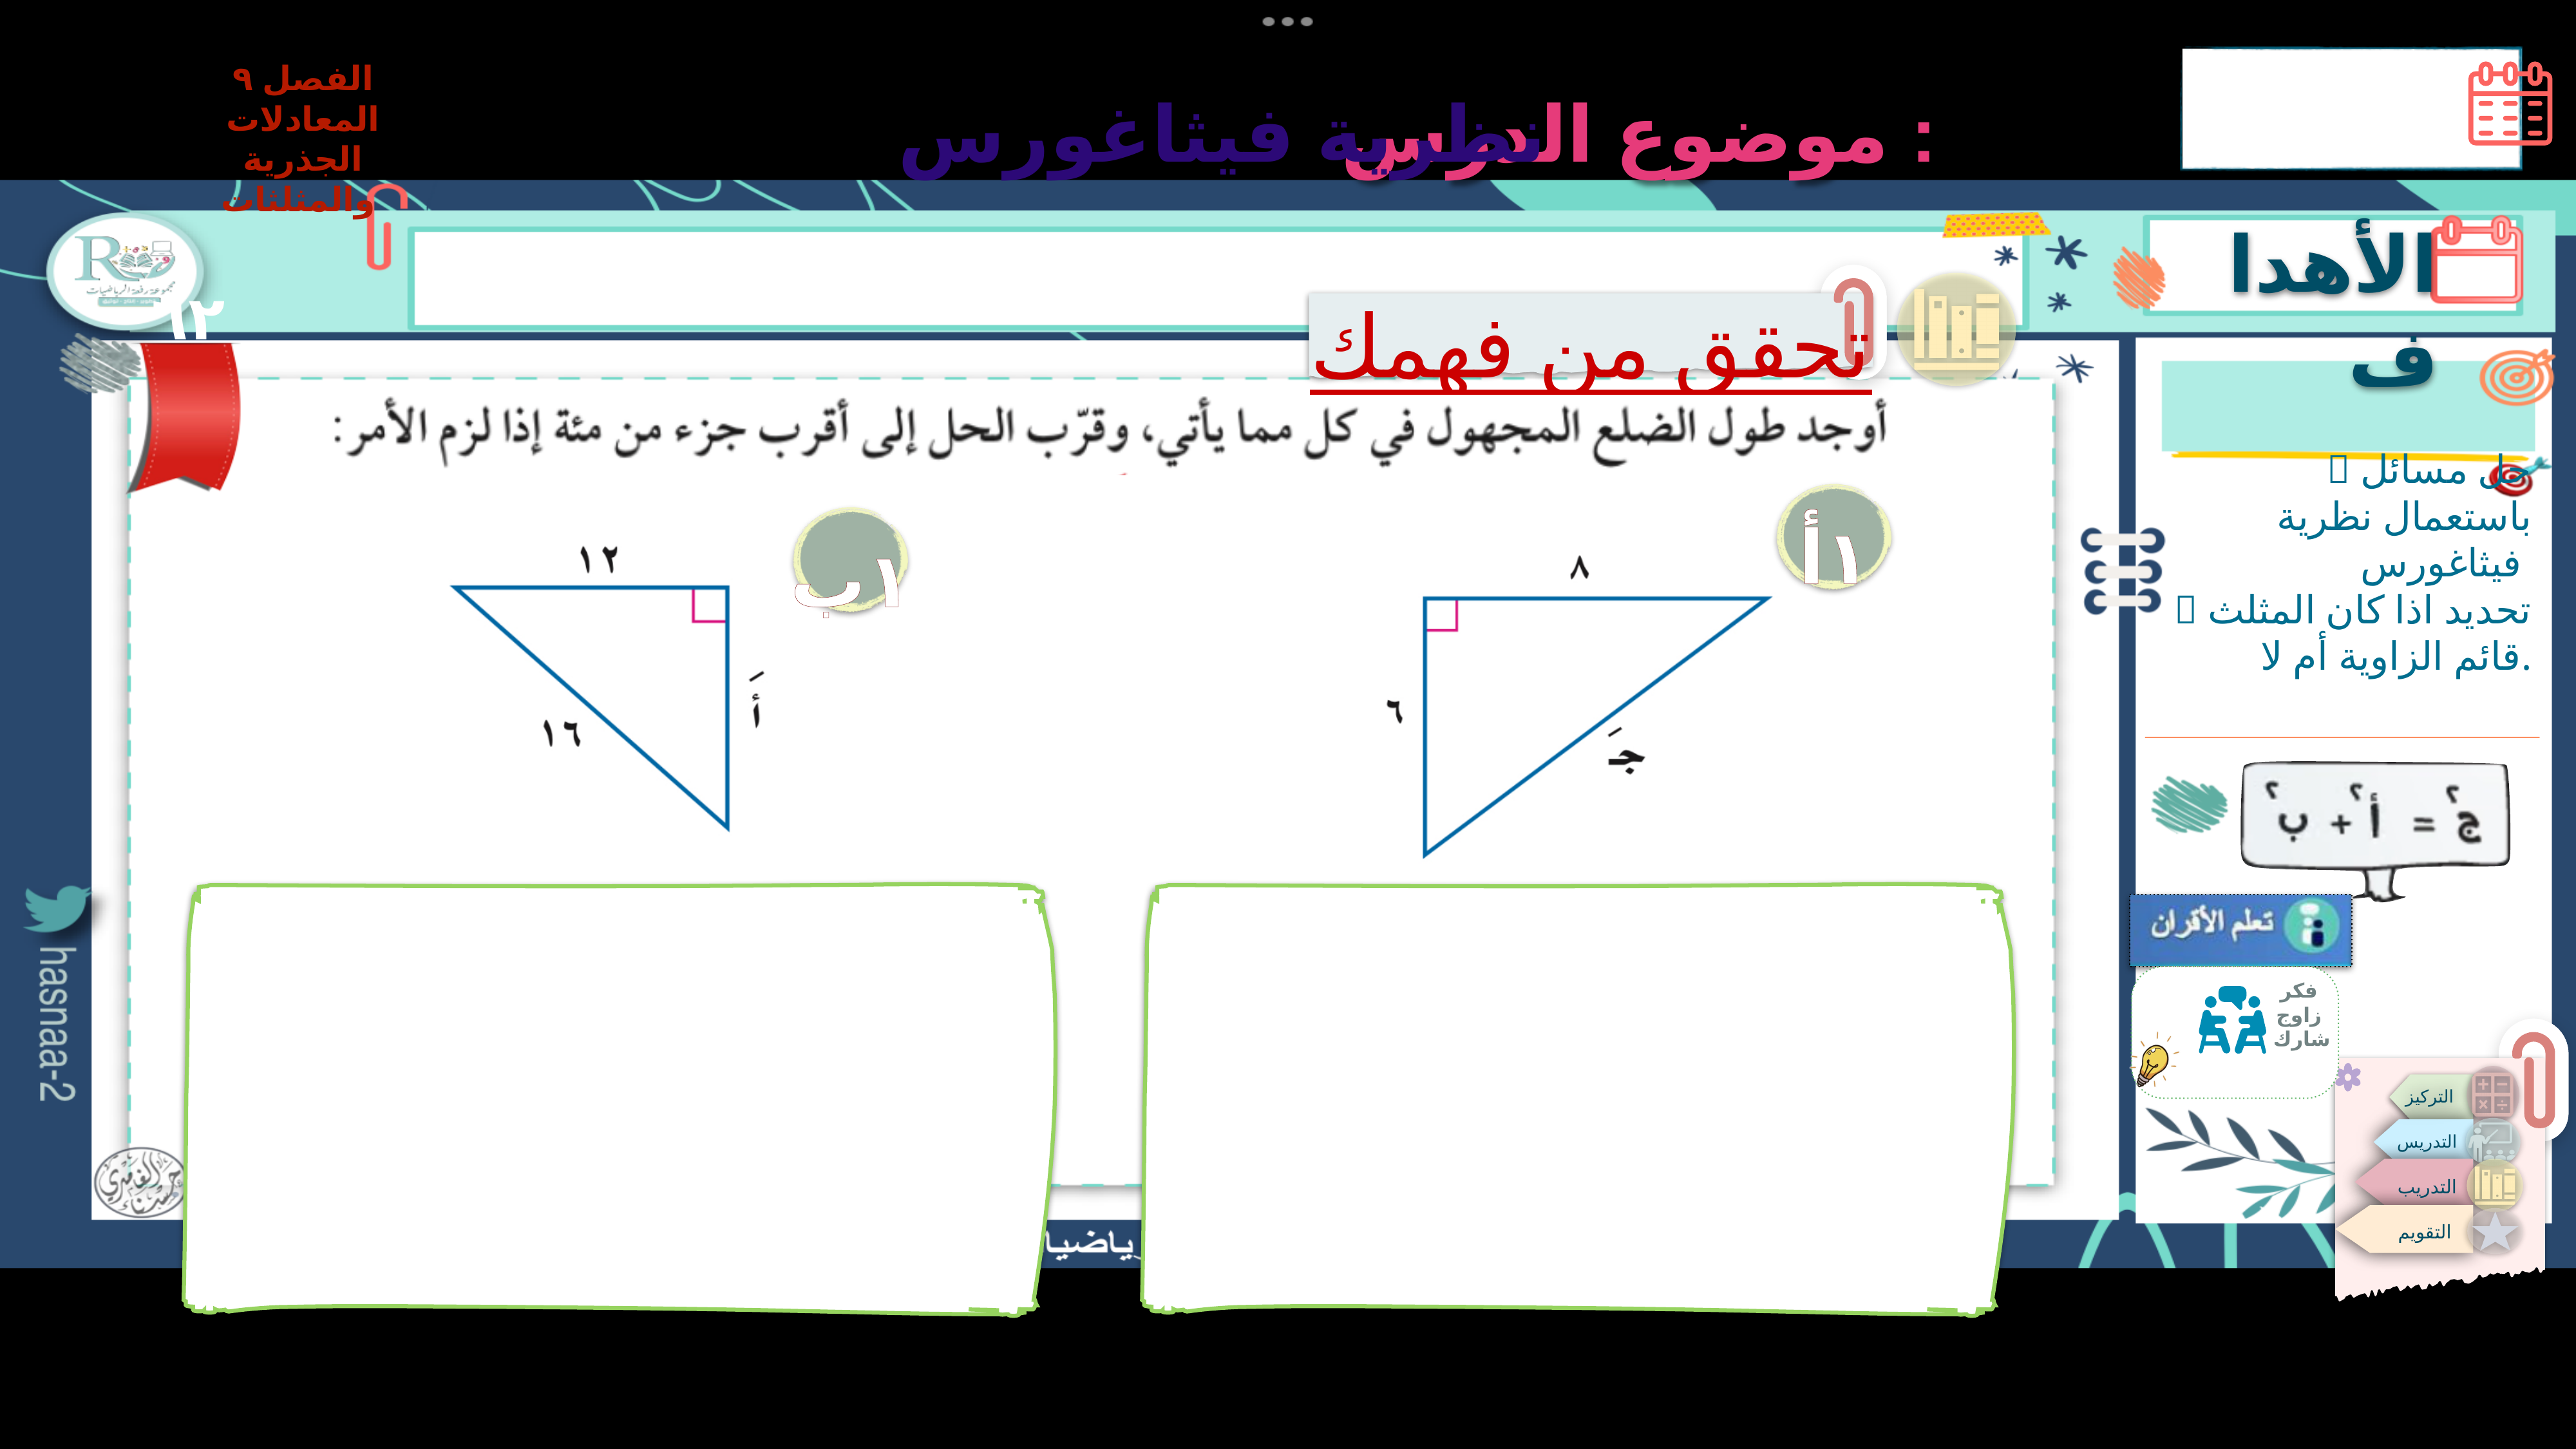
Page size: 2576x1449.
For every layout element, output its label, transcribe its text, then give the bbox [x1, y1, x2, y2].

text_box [1309, 272, 2016, 386]
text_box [2098, 895, 2352, 1123]
picture [0, 0, 2576, 1449]
text_box ٦٢ [136, 207, 242, 352]
text_box [184, 884, 1056, 1316]
text_box [1142, 884, 2014, 1316]
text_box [303, 482, 1935, 882]
